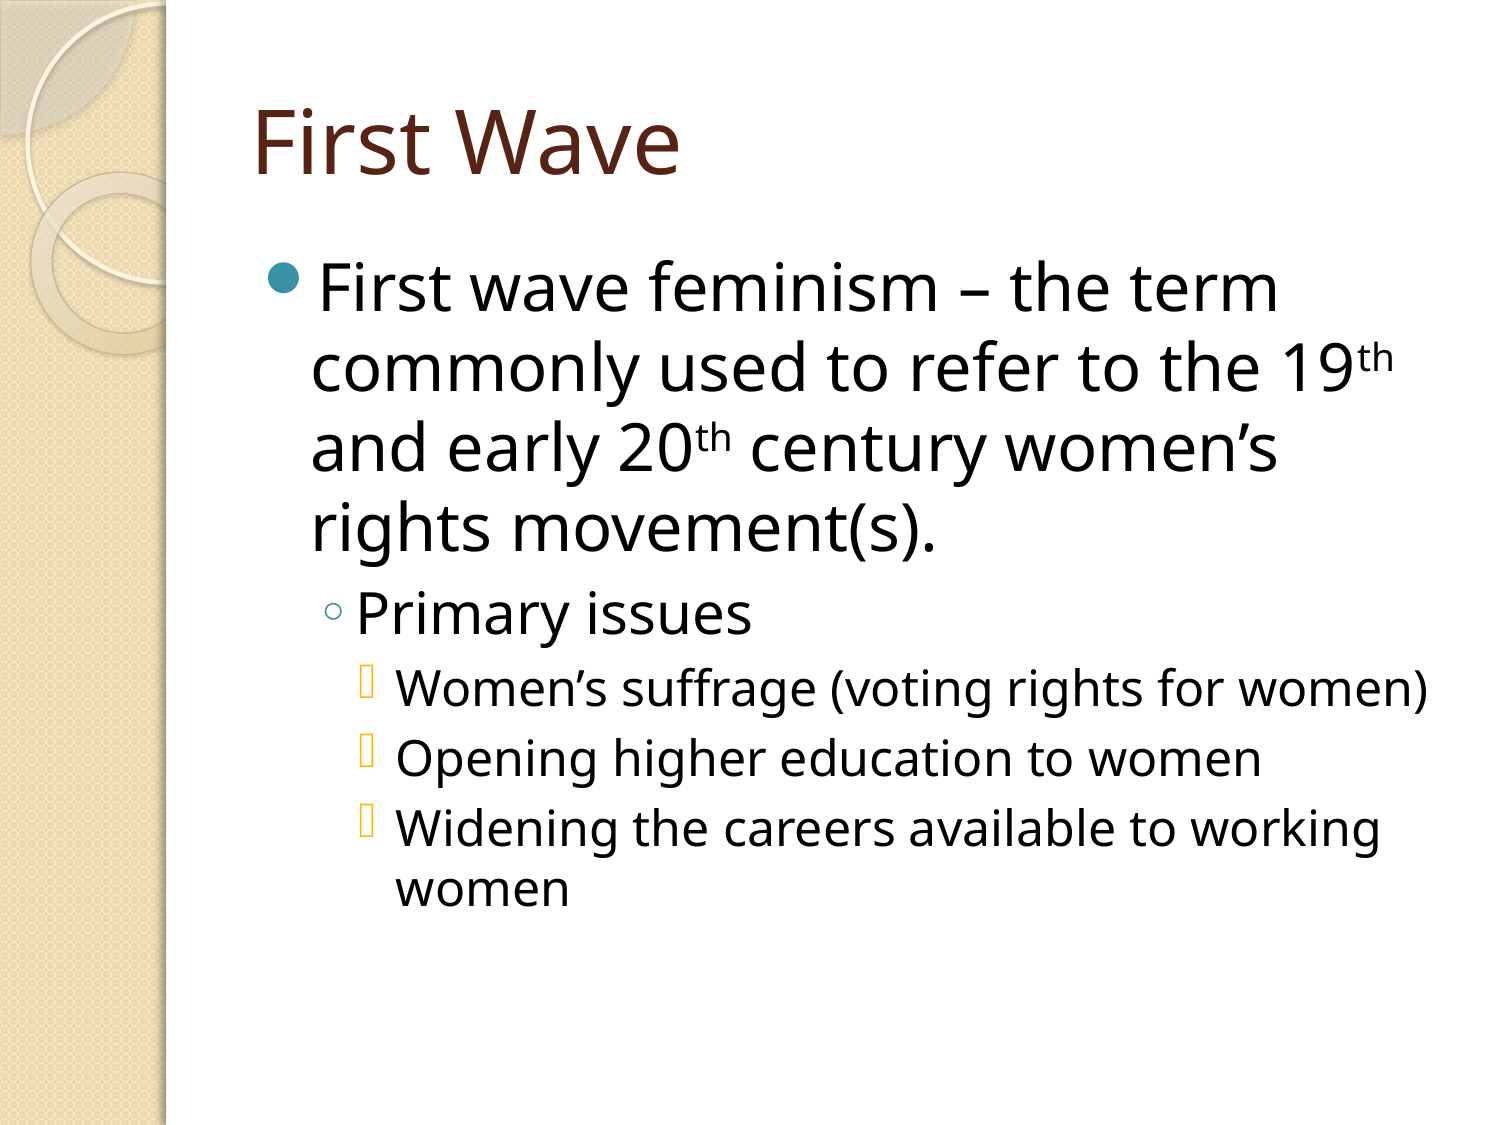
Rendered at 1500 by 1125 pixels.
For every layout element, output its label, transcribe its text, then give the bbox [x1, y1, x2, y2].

title First Wave [235, 45, 1466, 233]
list First wave feminism – the term commonly used to refer to the 19th and early 20th century women’s rights movement(s). Primary issues Women’s suffrage (voting rights for women) Opening higher education to women Widening the careers available to working women [235, 237, 1466, 1025]
